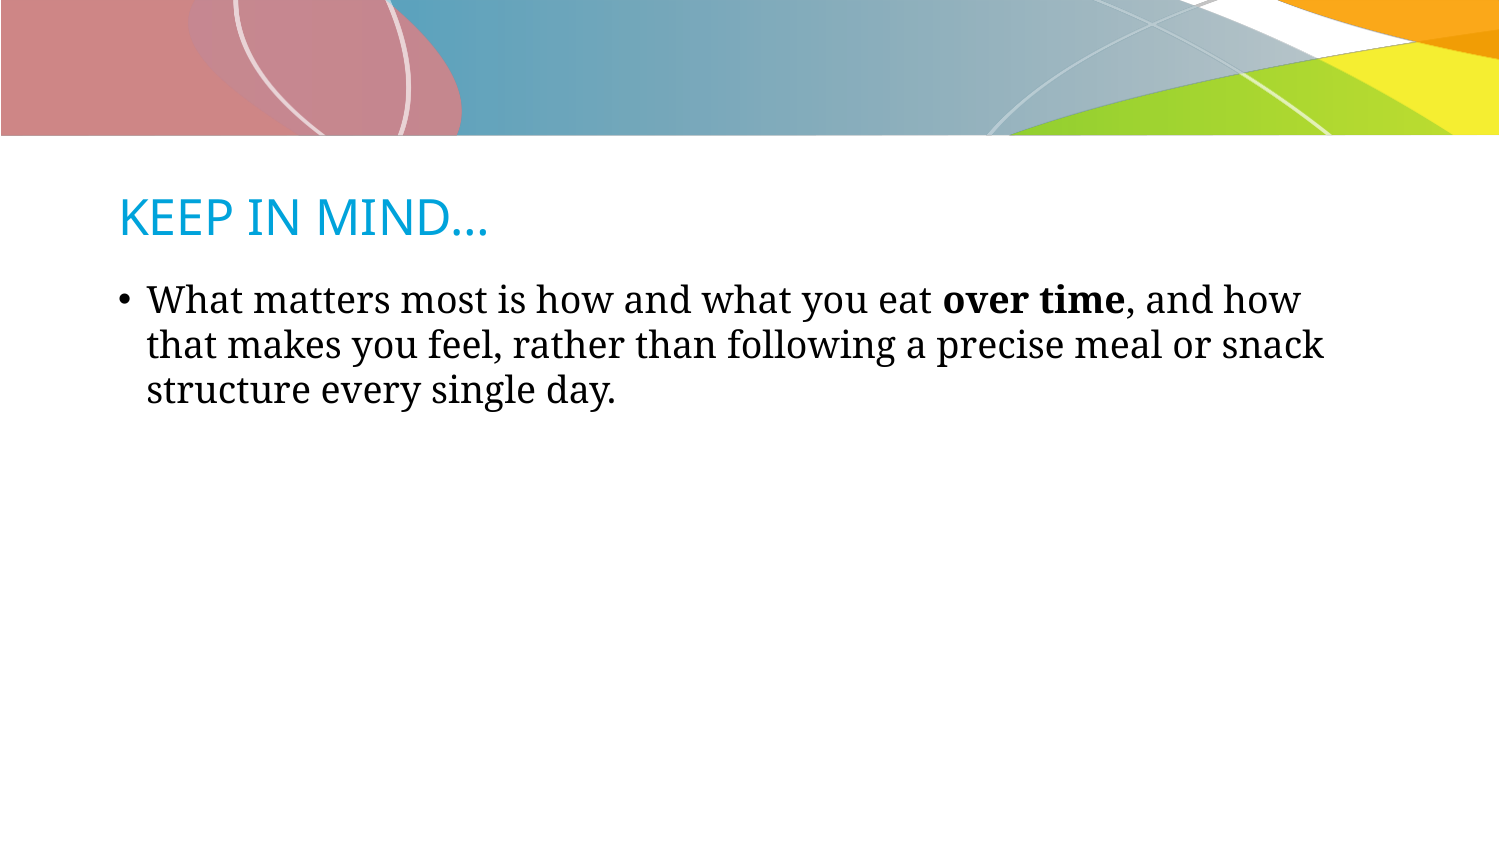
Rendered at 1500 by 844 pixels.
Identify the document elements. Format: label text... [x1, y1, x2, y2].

list What matters most is how and what you eat over time, and how that makes you feel, rather than following a precise meal or snack structure every single day. [103, 268, 1397, 805]
picture [1, 0, 1499, 136]
title KEEP IN MIND… [103, 136, 1397, 268]
